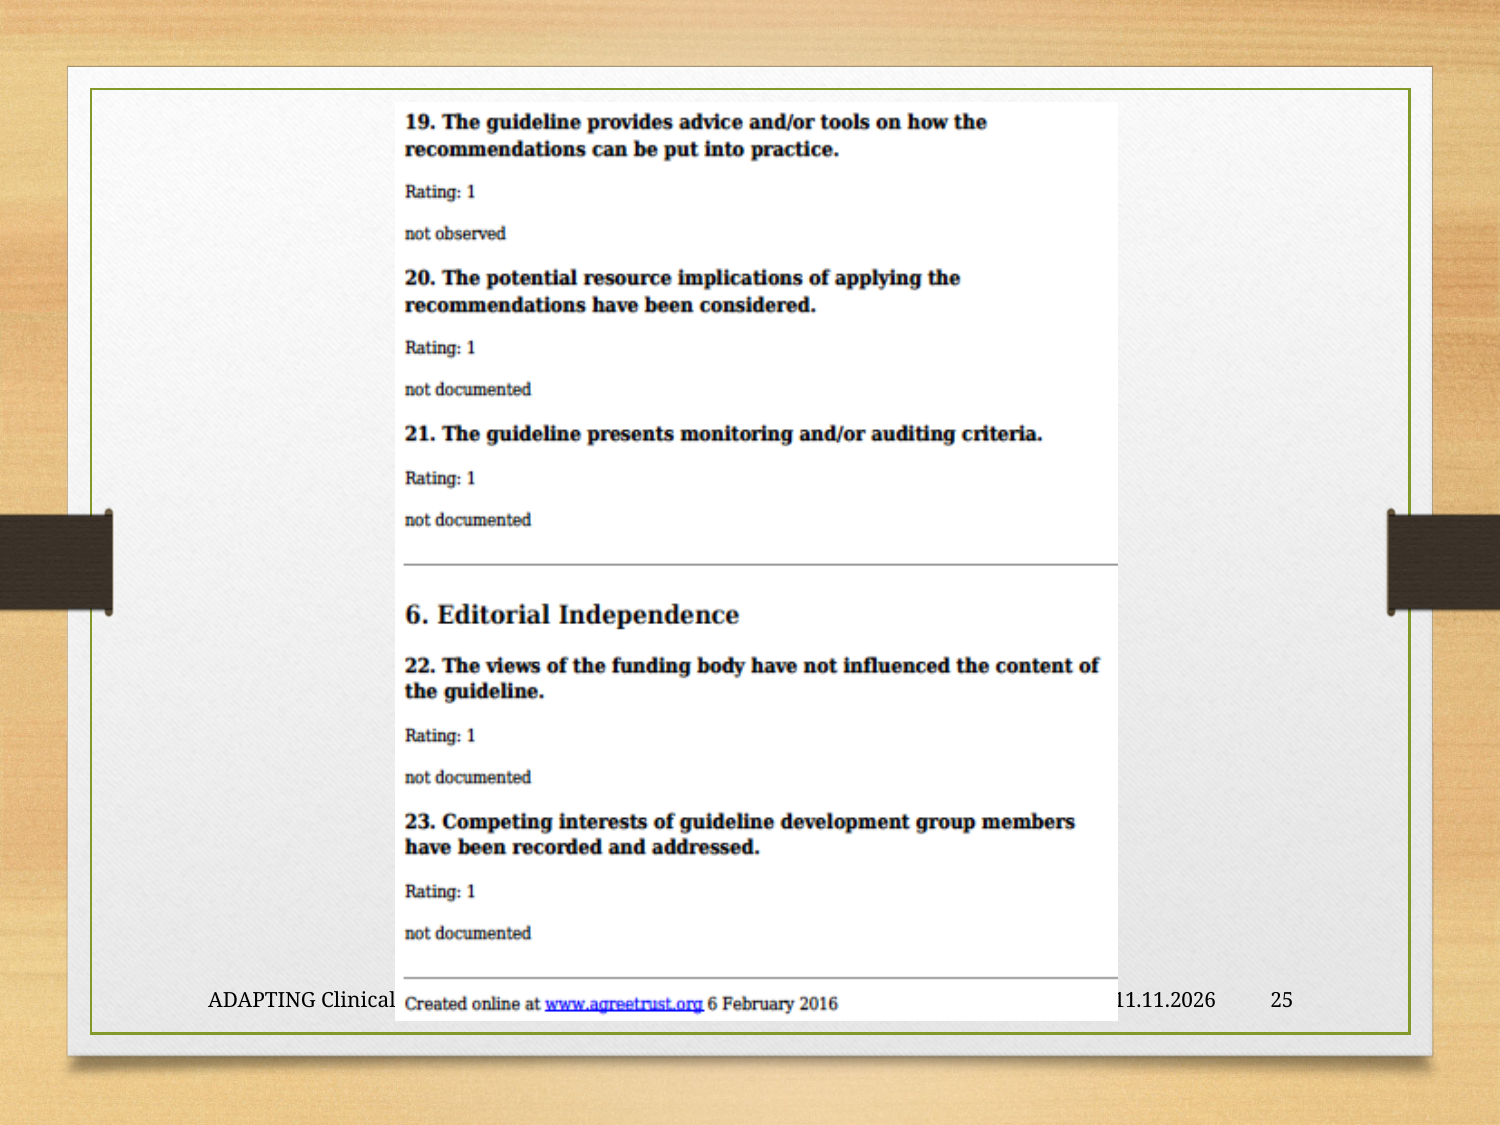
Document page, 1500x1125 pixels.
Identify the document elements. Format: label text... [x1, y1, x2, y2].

picture [0, 0, 1500, 1125]
slide_number 25 [1243, 977, 1309, 1024]
footer ADAPTING Clinical Guidelines for St Lucia [193, 977, 1031, 1024]
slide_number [1042, 977, 1232, 1024]
